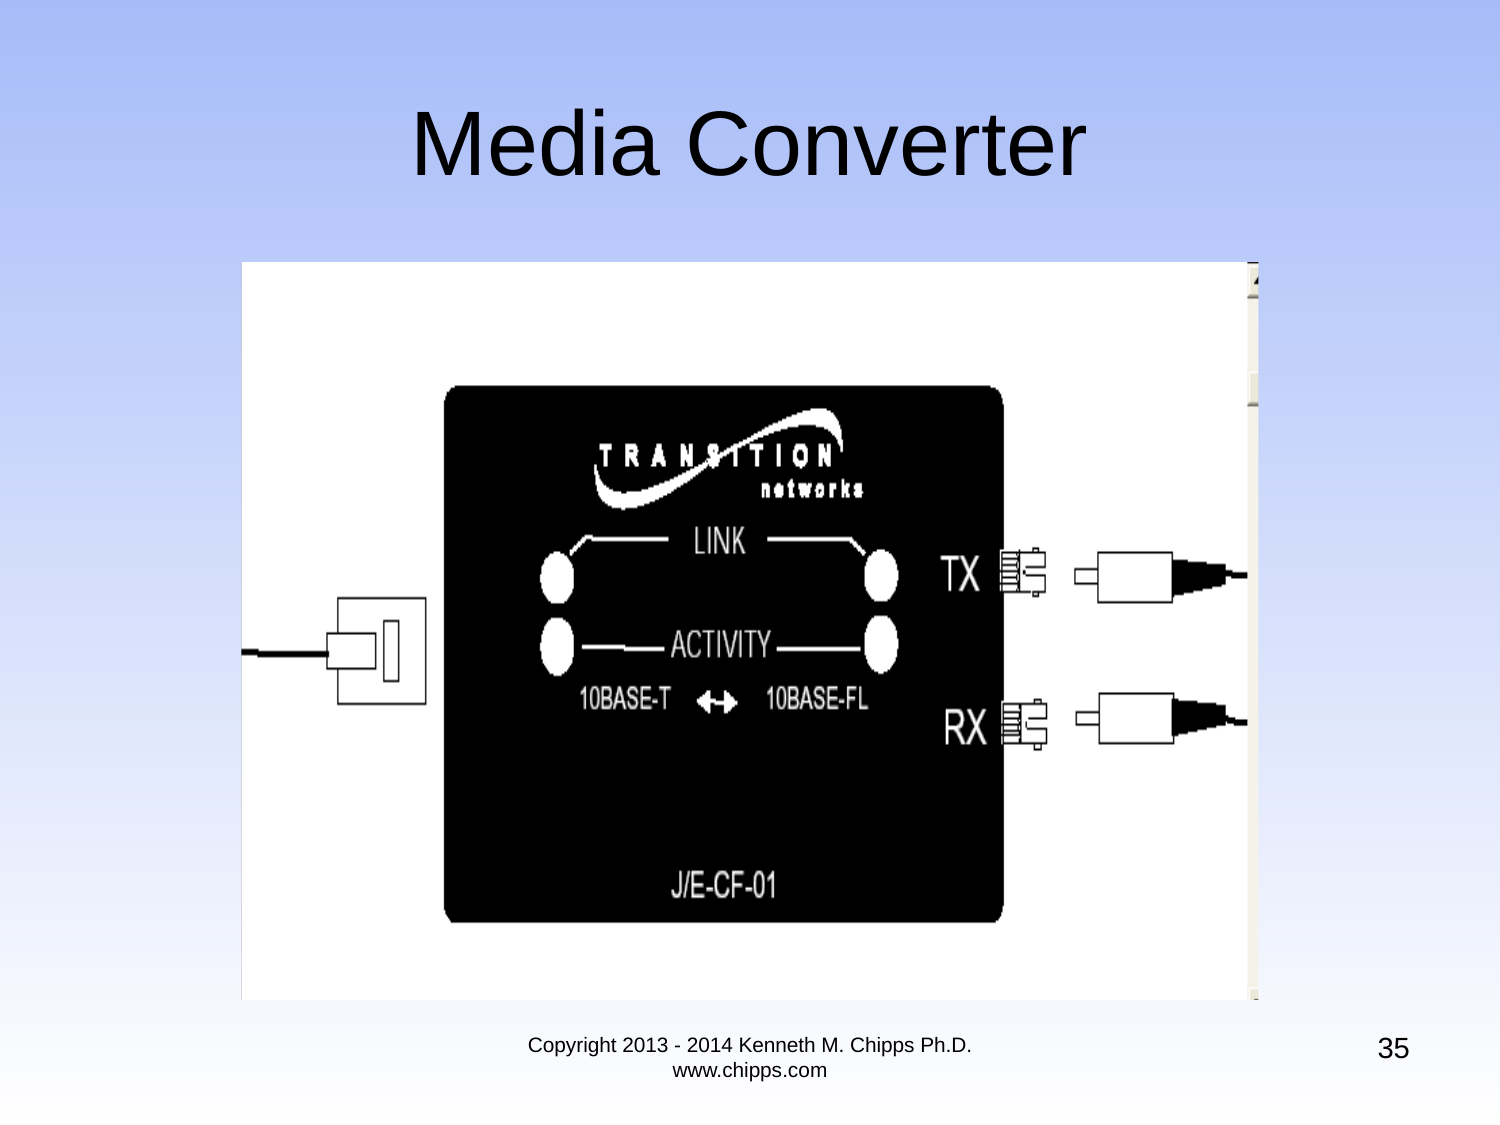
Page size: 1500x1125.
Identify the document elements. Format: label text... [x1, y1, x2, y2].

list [241, 262, 1259, 1001]
footer Copyright 2013 - 2014 Kenneth M. Chipps Ph.D. www.chipps.com [449, 1024, 1051, 1103]
title Media Converter [74, 44, 1426, 233]
slide_number 35 [1074, 1021, 1426, 1101]
